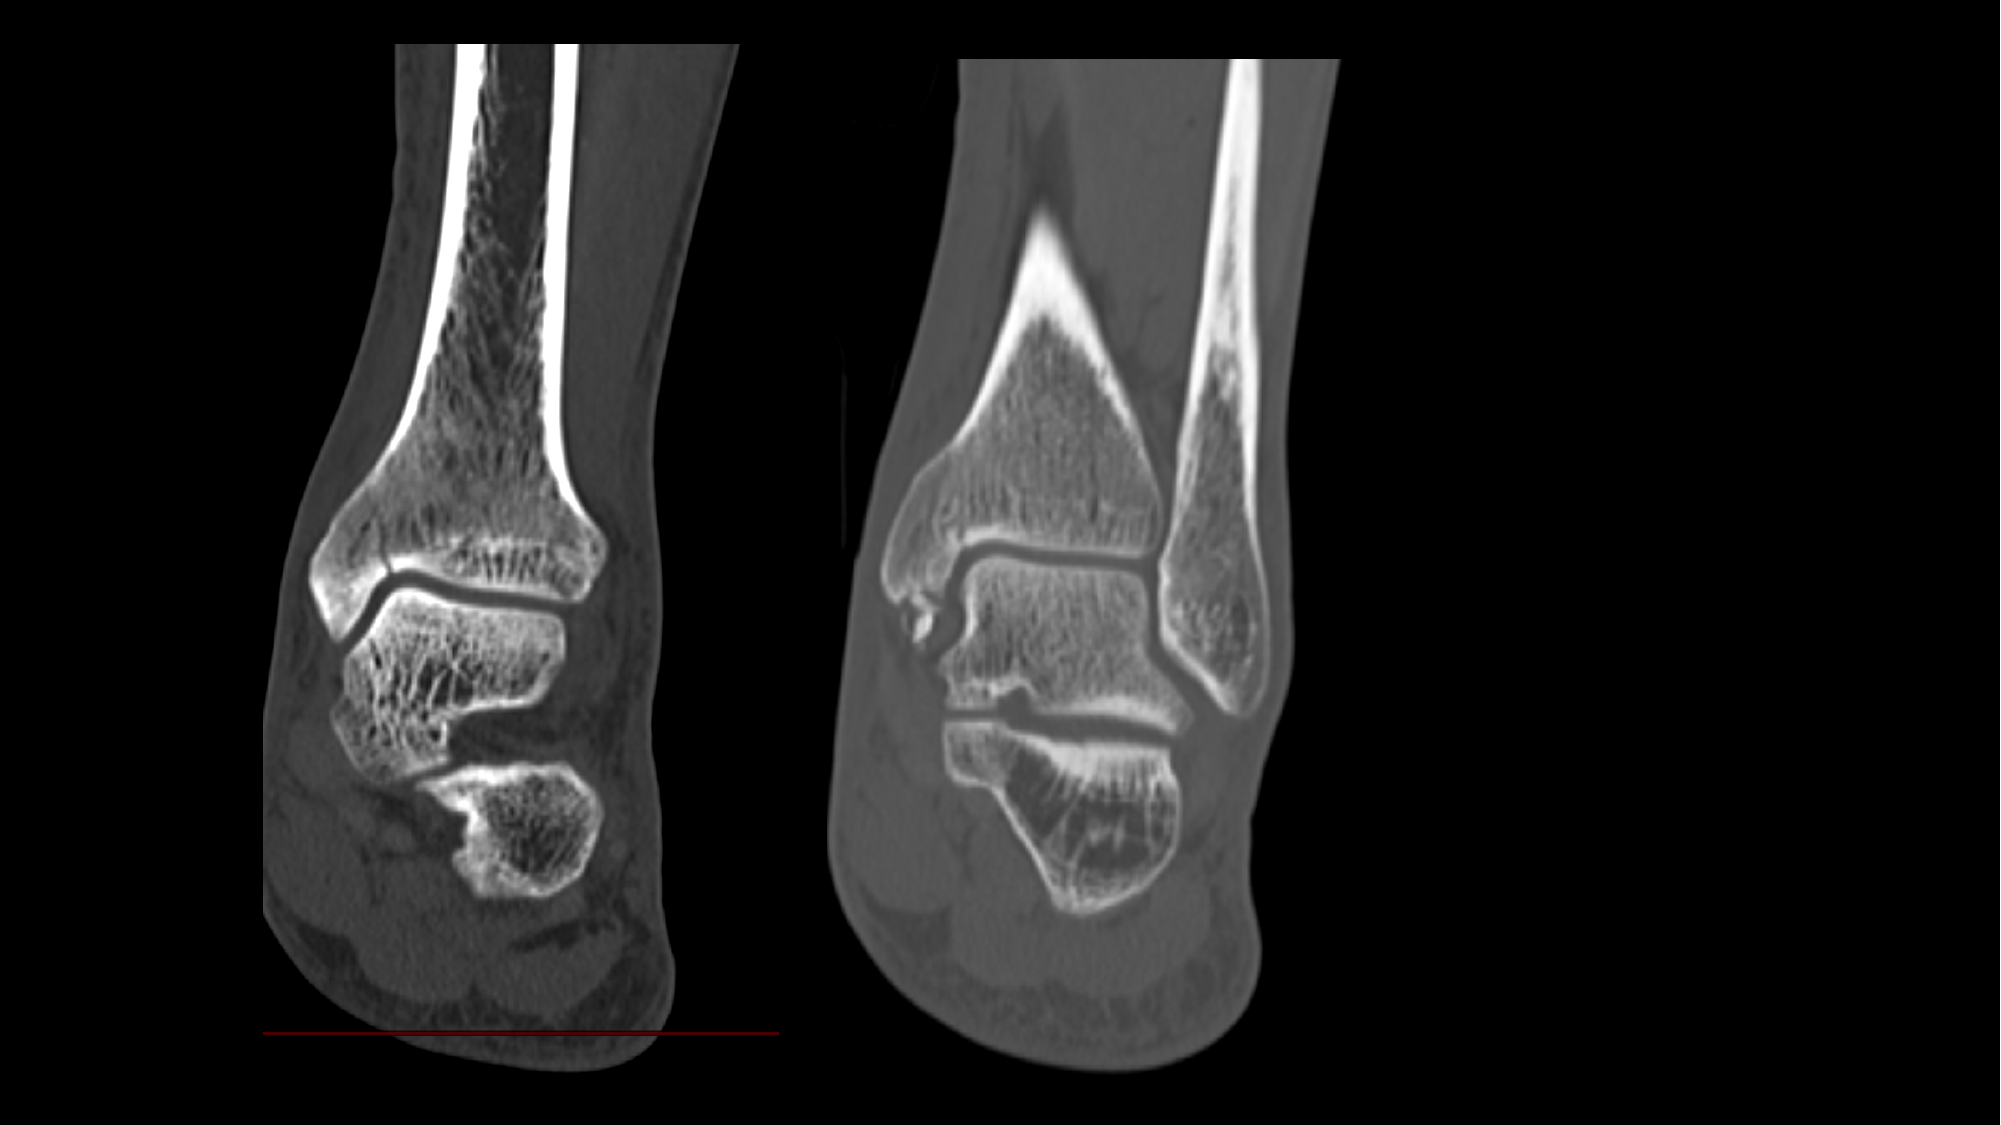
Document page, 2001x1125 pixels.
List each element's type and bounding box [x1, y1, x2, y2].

picture [263, 44, 779, 1081]
picture [827, 59, 1342, 1097]
